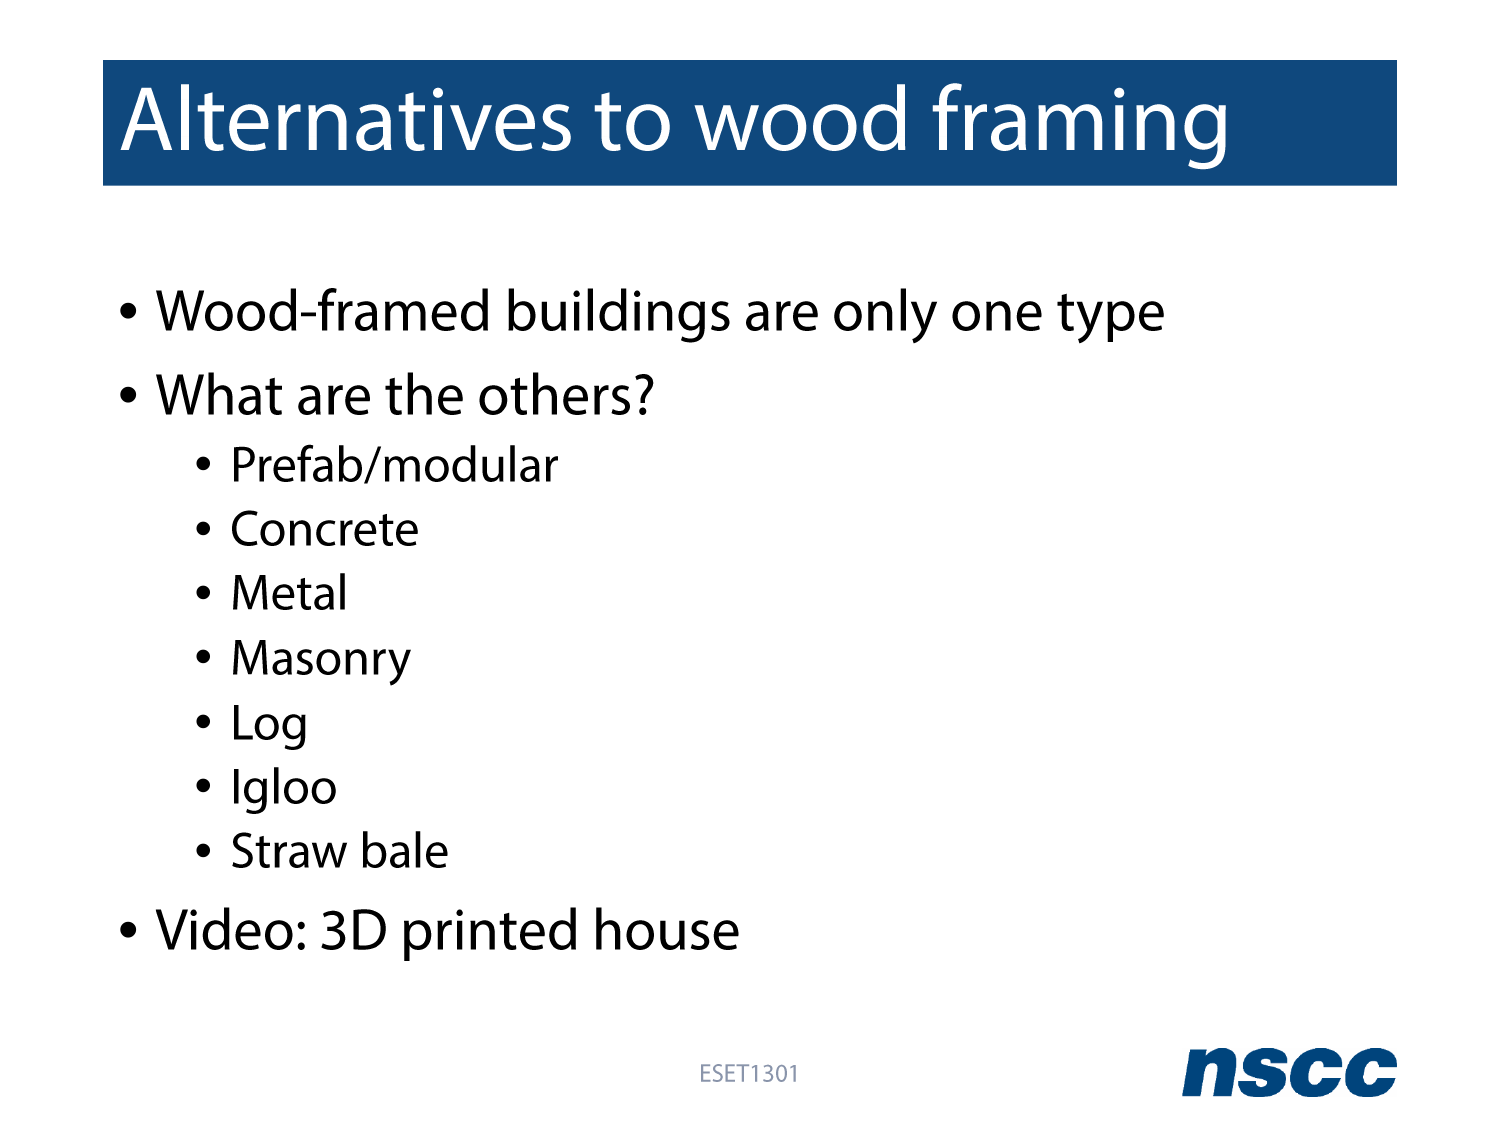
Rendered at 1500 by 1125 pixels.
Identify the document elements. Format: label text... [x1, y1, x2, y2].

text_box [230, 819, 471, 880]
text_box [230, 497, 443, 558]
text_box [230, 691, 335, 752]
text_box • • • • • • • • • • [116, 256, 213, 961]
text_box [118, 62, 1272, 173]
text_box [213, 274, 299, 345]
text_box [699, 1057, 813, 1088]
text_box [230, 562, 381, 622]
text_box [317, 274, 1191, 345]
text_box [155, 893, 766, 964]
text_box [103, 60, 1397, 186]
text_box [230, 433, 582, 494]
text_box [299, 274, 317, 345]
text_box [213, 358, 681, 429]
text_box [230, 626, 437, 687]
text_box [230, 755, 359, 816]
picture [1182, 1048, 1397, 1097]
